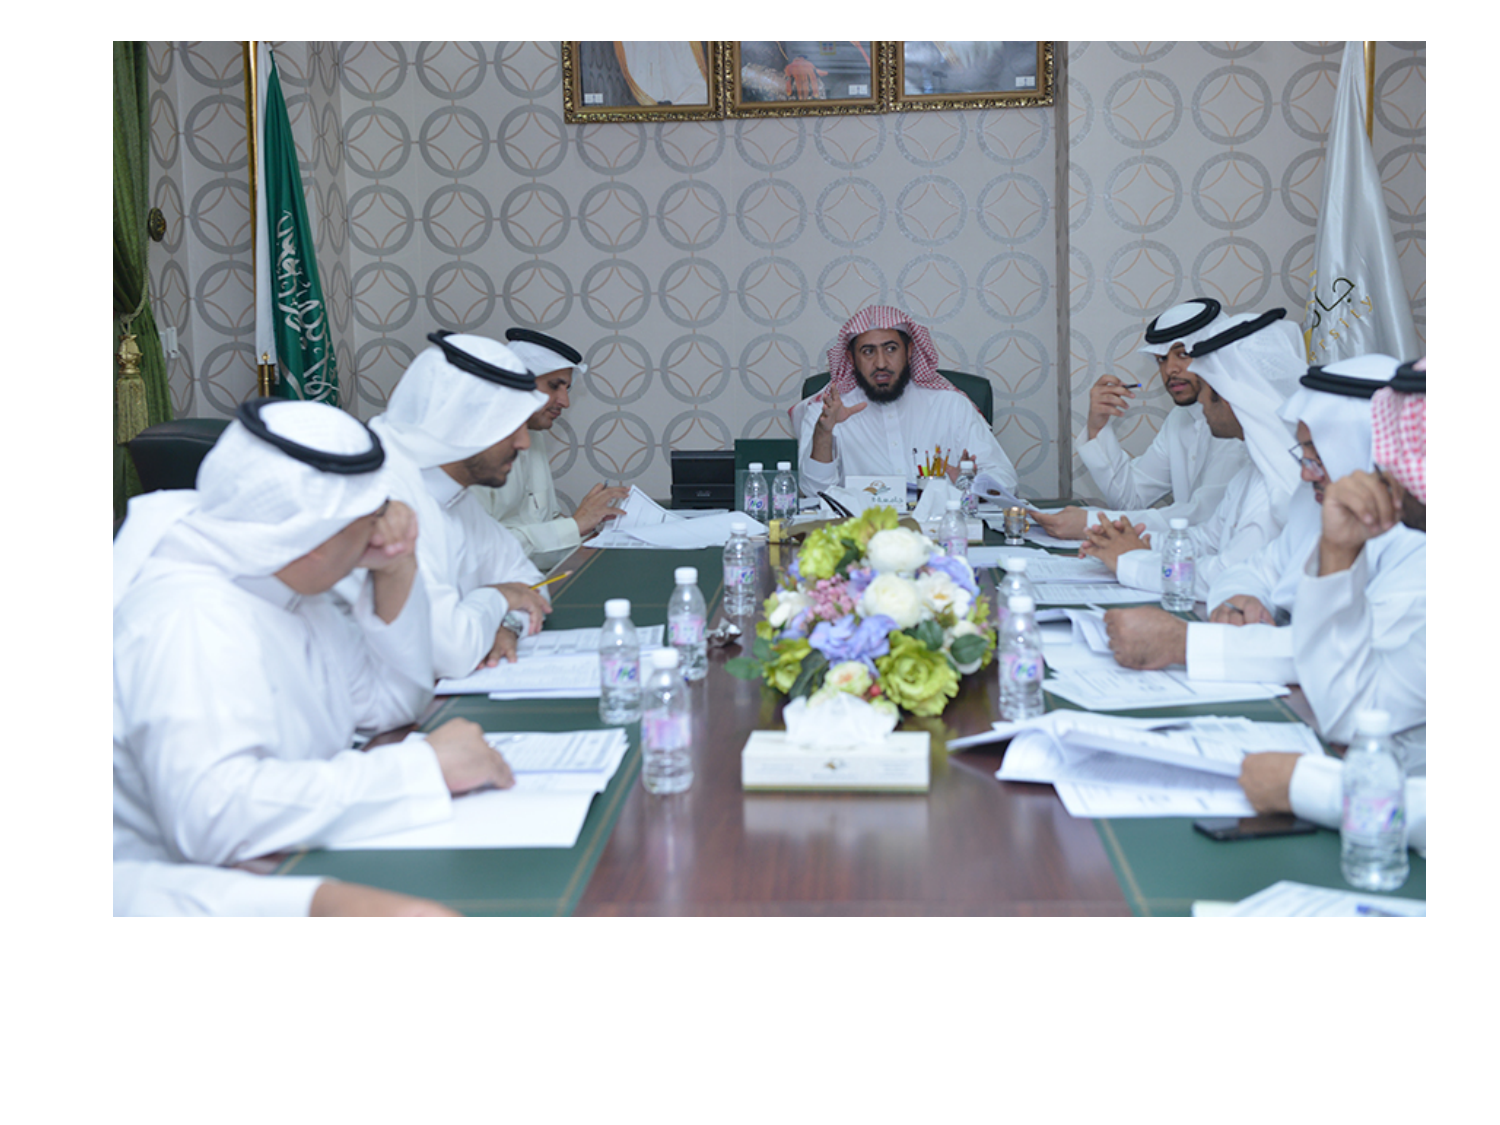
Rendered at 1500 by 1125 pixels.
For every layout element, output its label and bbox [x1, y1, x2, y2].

picture [112, 41, 1426, 918]
